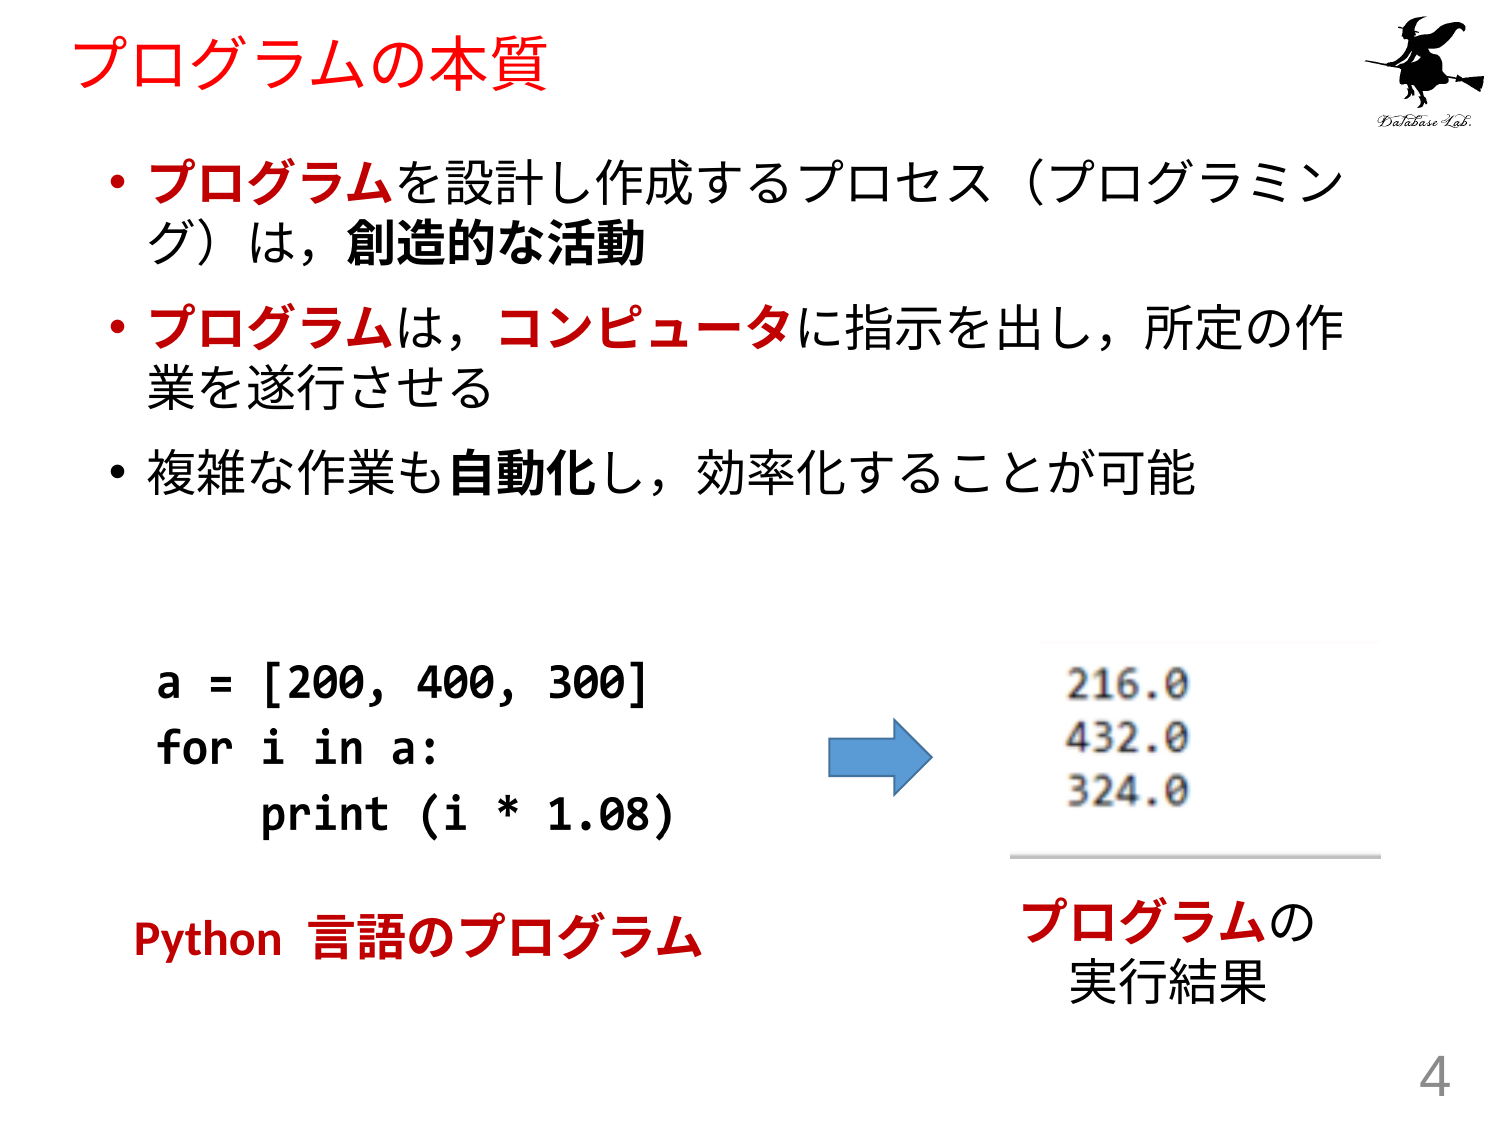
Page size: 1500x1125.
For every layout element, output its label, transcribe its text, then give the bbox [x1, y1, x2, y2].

title プログラムの本質 [52, 28, 1441, 106]
list プログラムを設計し作成するプロセス（プログラミング）は，創造的な活動 プログラムは，コンピュータに指示を出し，所定の作業を遂行させる 複雑な作業も自動化し，効率化することが可能 [93, 143, 1363, 1020]
picture [1362, 14, 1486, 130]
picture [126, 634, 774, 880]
slide_number 4 [1129, 1042, 1467, 1103]
picture [1010, 641, 1381, 859]
text_box Python 言語のプログラム [119, 897, 720, 973]
text_box [828, 717, 934, 798]
text_box プログラムの 実行結果 [1003, 883, 1333, 1019]
